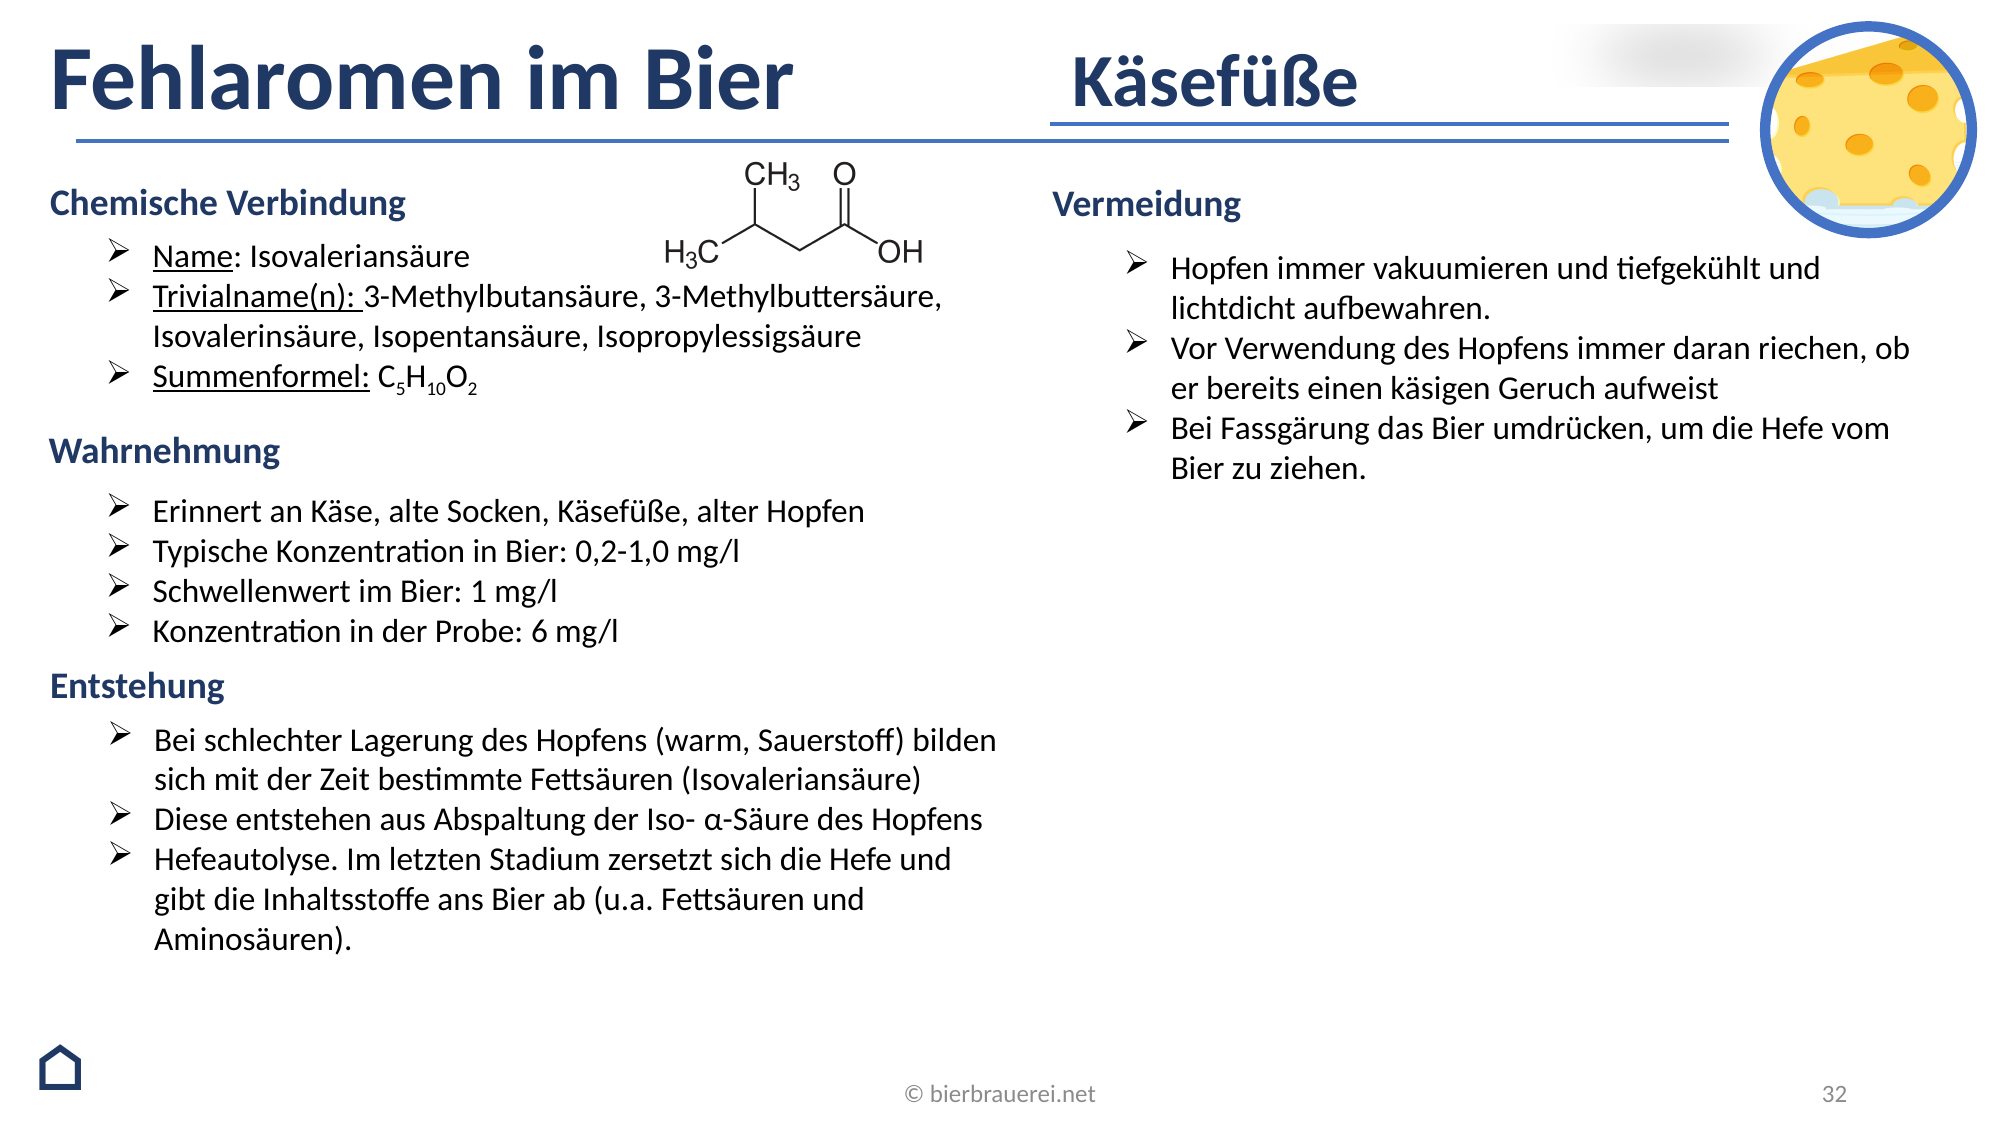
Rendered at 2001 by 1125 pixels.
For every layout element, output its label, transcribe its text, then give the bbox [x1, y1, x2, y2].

text_box Chemische Verbindung [35, 170, 446, 231]
text_box Wahrnehmung [33, 418, 313, 479]
text_box Erinnert an Käse, alte Socken, Käsefüße, alter Hopfen Typische Konzentration in Bier: 0,2-1,0 mg/l Schwellenwert im Bier: 1 mg/l Konzentration in der Probe: 6 mg/l [91, 482, 987, 657]
picture [1765, 26, 1972, 234]
text_box Fehlaromen im Bier [35, 10, 928, 136]
text_box Vermeidung [1037, 171, 1317, 231]
text_box Bei schlechter Lagerung des Hopfens (warm, Sauerstoff) bilden sich mit der Zeit bestimmte Fettsäuren (Isovaleriansäure) Diese entstehen aus Abspaltung der Iso- α-Säure des Hopfens Hefeautolyse. Im letzten Stadium zersetzt sich die Hefe und gibt die Inhaltsstoffe ans Bier ab (u.a. Fettsäuren und Aminosäuren). [92, 710, 1025, 1005]
text_box Käsefüße [1057, 24, 1765, 129]
text_box Entstehung [35, 653, 314, 714]
text_box Name: Isovaleriansäure Trivialname(n): 3-Methylbutansäure, 3-Methylbuttersäure, Isovalerinsäure, Isopentansäure, Isopropylessigsäure Summenformel: C5H10O2 [91, 226, 966, 407]
text_box Hopfen immer vakuumieren und tiefgekühlt und lichtdicht aufbewahren. Vor Verwendung des Hopfens immer daran riechen, ob er bereits einen käsigen Geruch aufweist Bei Fassgärung das Bier umdrücken, um die Hefe vom Bier zu ziehen. [1109, 238, 1946, 494]
slide_number 32 [1412, 1062, 1863, 1123]
footer © bierbrauerei.net [662, 1062, 1338, 1123]
picture [659, 159, 928, 272]
text_box ⌂ [16, 1016, 100, 1112]
